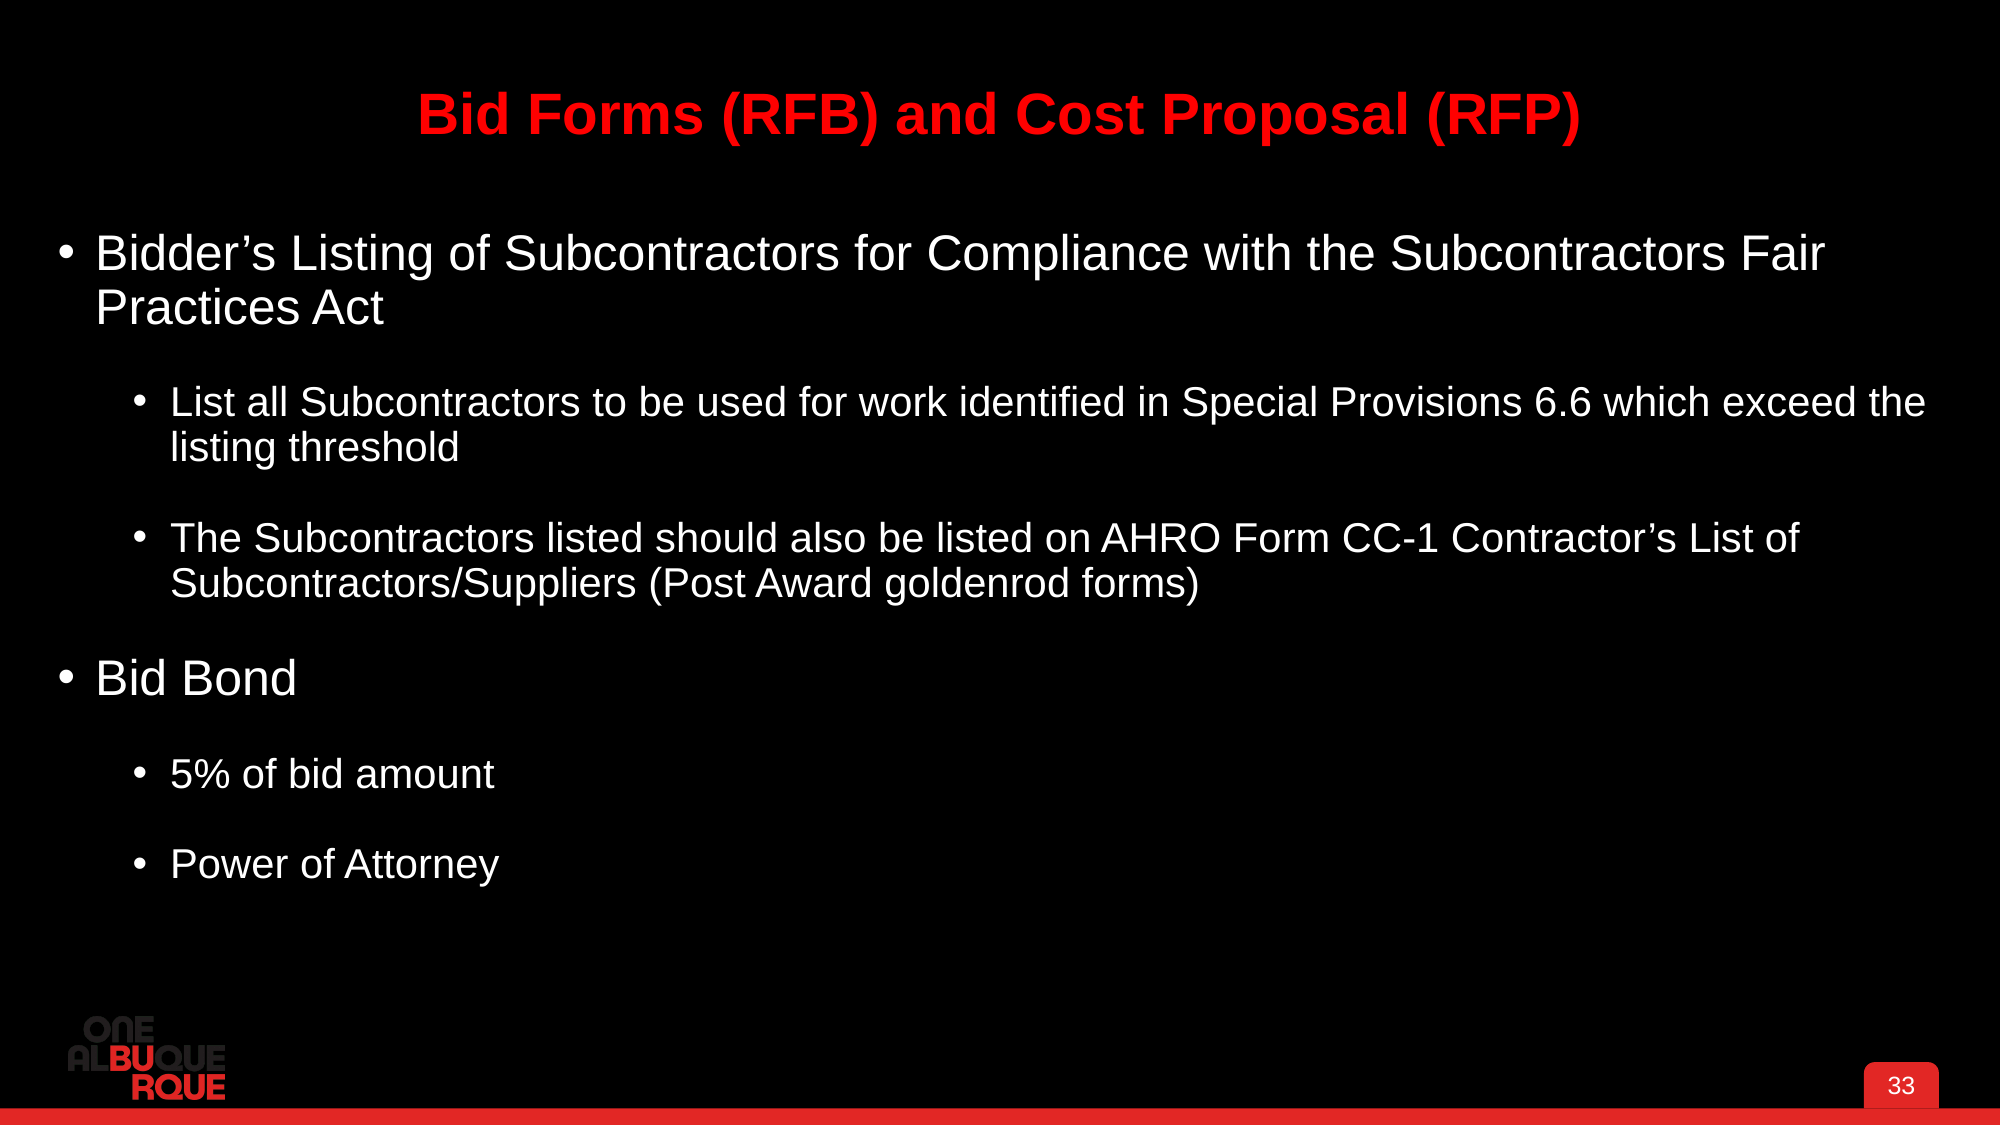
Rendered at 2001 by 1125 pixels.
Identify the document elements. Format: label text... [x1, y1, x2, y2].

picture [68, 1016, 225, 1100]
list Bidder’s Listing of Subcontractors for Compliance with the Subcontractors Fair Practices Act List all Subcontractors to be used for work identified in Special Provisions 6.6 which exceed the listing threshold The Subcontractors listed should also be listed on AHRO Form CC-1 Contractor’s List of Subcontractors/Suppliers (Post Award goldenrod forms) Bid Bond 5% of bid amount Power of Attorney [57, 226, 1942, 1001]
title Bid Forms (RFB) and Cost Proposal (RFP) [57, 59, 1942, 172]
